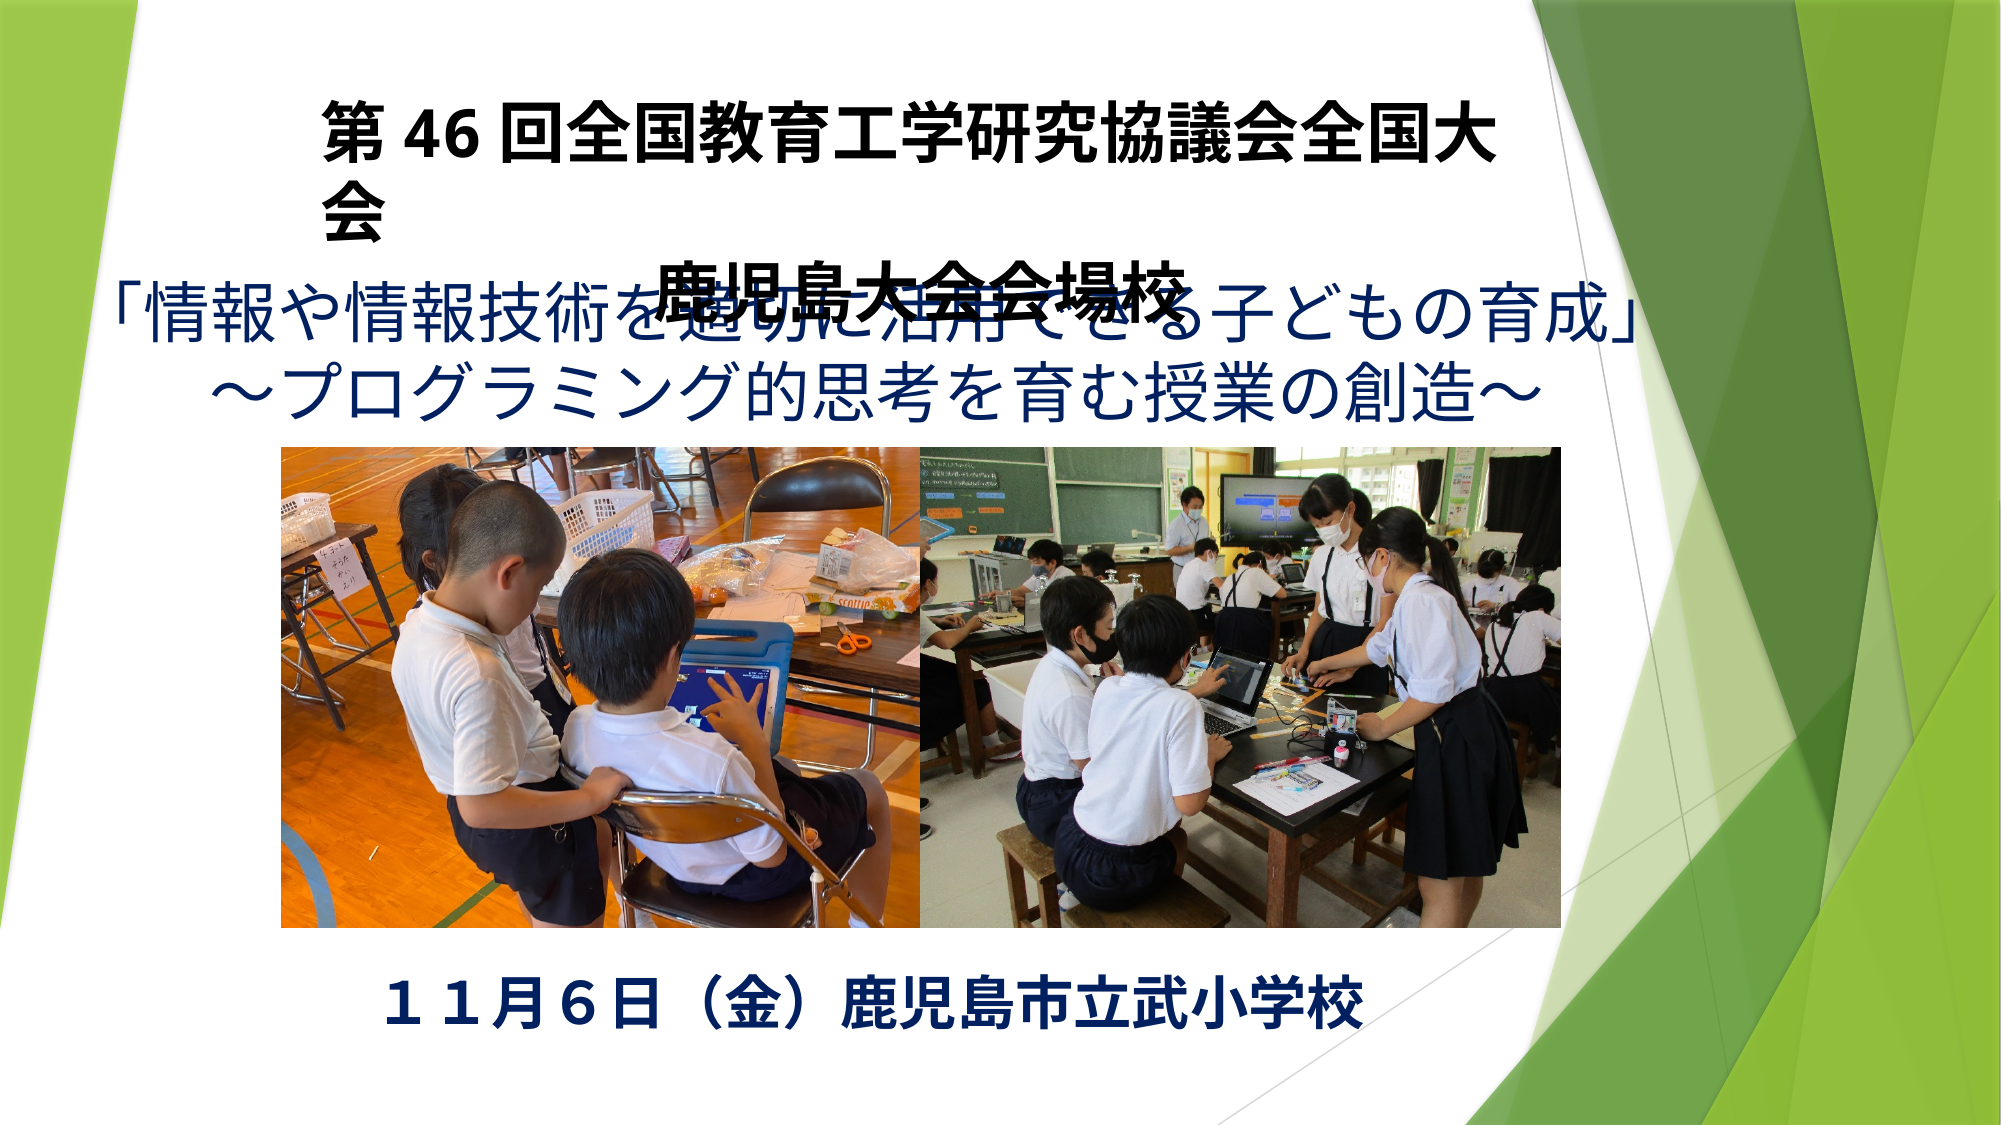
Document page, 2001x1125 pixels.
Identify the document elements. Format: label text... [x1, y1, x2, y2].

title 「情報や情報技術を適切に活用できる子どもの育成」 ～プログラミング的思考を育む授業の創造～ [35, 291, 1719, 603]
subtitle １１月６日（金）鹿児島市立武小学校 [0, 958, 1380, 1083]
picture [280, 446, 1561, 928]
text_box 第46回全国教育工学研究協議会全国大会 鹿児島大会会場校 [305, 83, 1580, 339]
